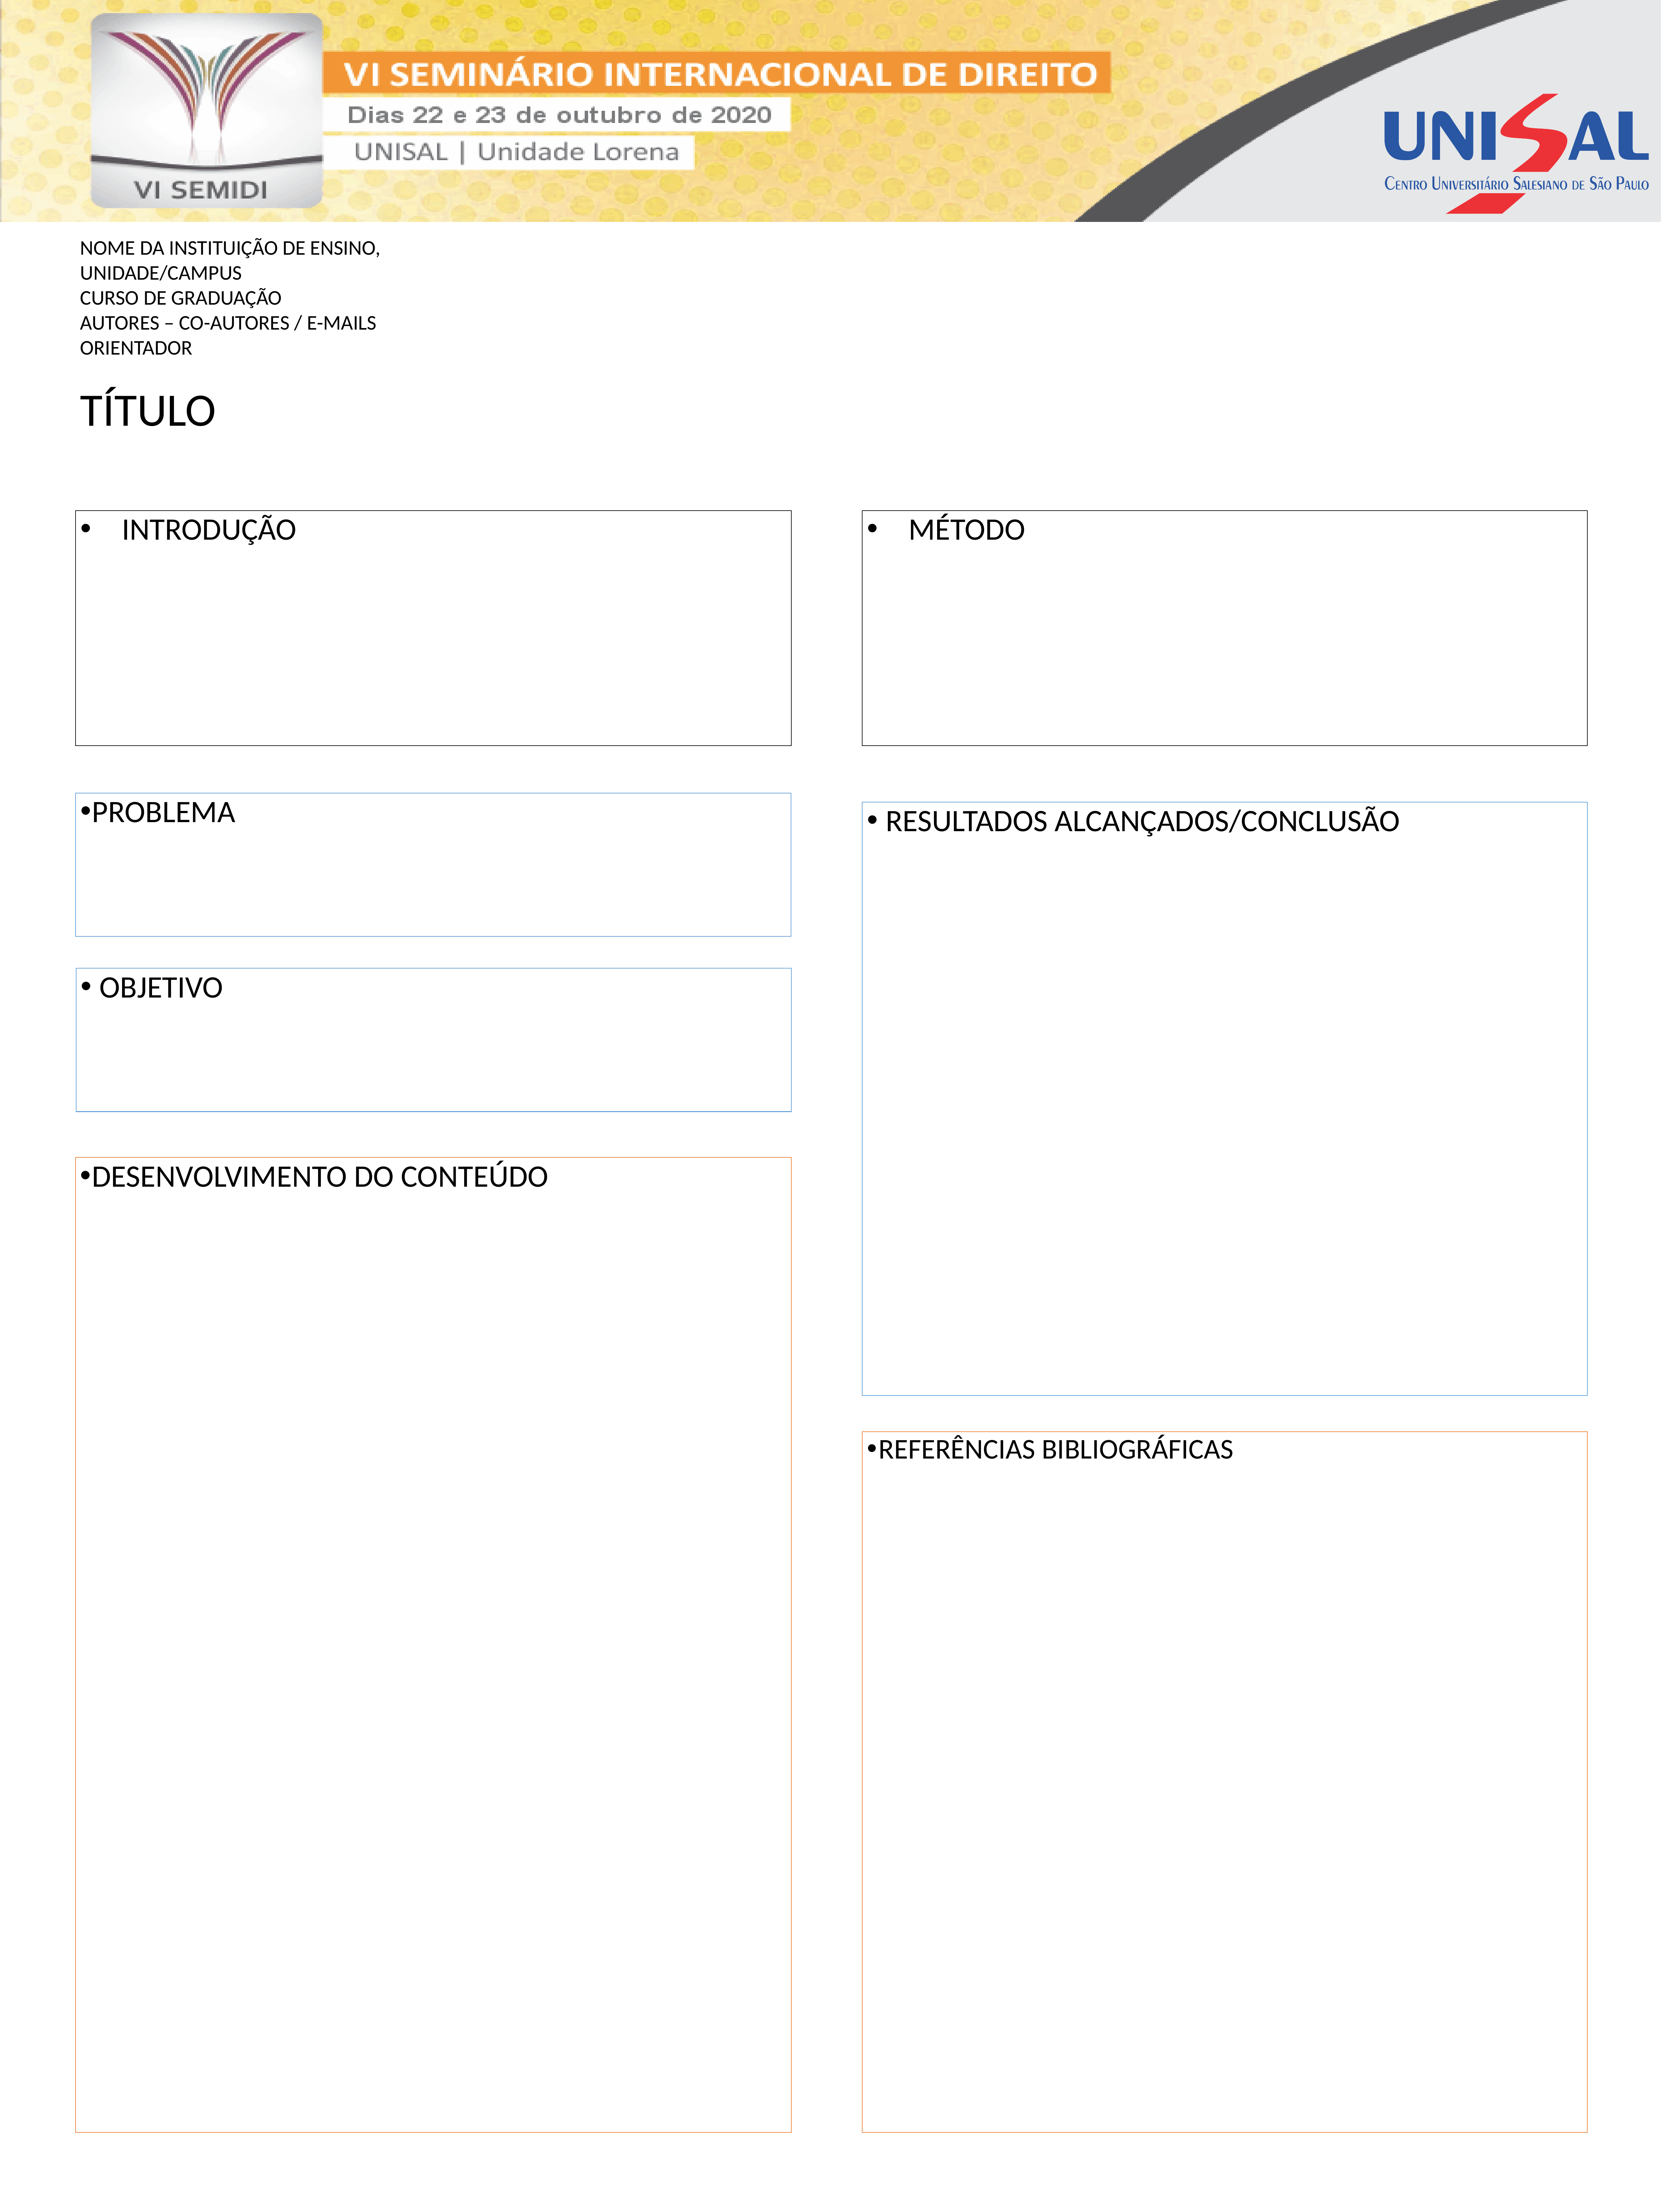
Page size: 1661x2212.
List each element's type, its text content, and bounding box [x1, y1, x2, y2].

text_box RESULTADOS ALCANÇADOS/CONCLUSÃO [862, 802, 1588, 1396]
text_box NOME DA INSTITUIÇÃO DE ENSINO, UNIDADE/CAMPUS CURSO DE GRADUAÇÃO AUTORES – CO-AUTORES / E-MAILS ORIENTADOR [75, 232, 1588, 361]
text_box PROBLEMA [75, 793, 791, 937]
text_box REFERÊNCIAS BIBLIOGRÁFICAS [862, 1431, 1588, 2133]
text_box TÍTULO [75, 377, 1588, 438]
list INTRODUÇÃO [75, 510, 792, 746]
text_box OBJETIVO [76, 968, 792, 1112]
picture [0, 0, 1661, 222]
text_box DESENVOLVIMENTO DO CONTEÚDO [75, 1157, 792, 2133]
list MÉTODO [862, 510, 1588, 746]
